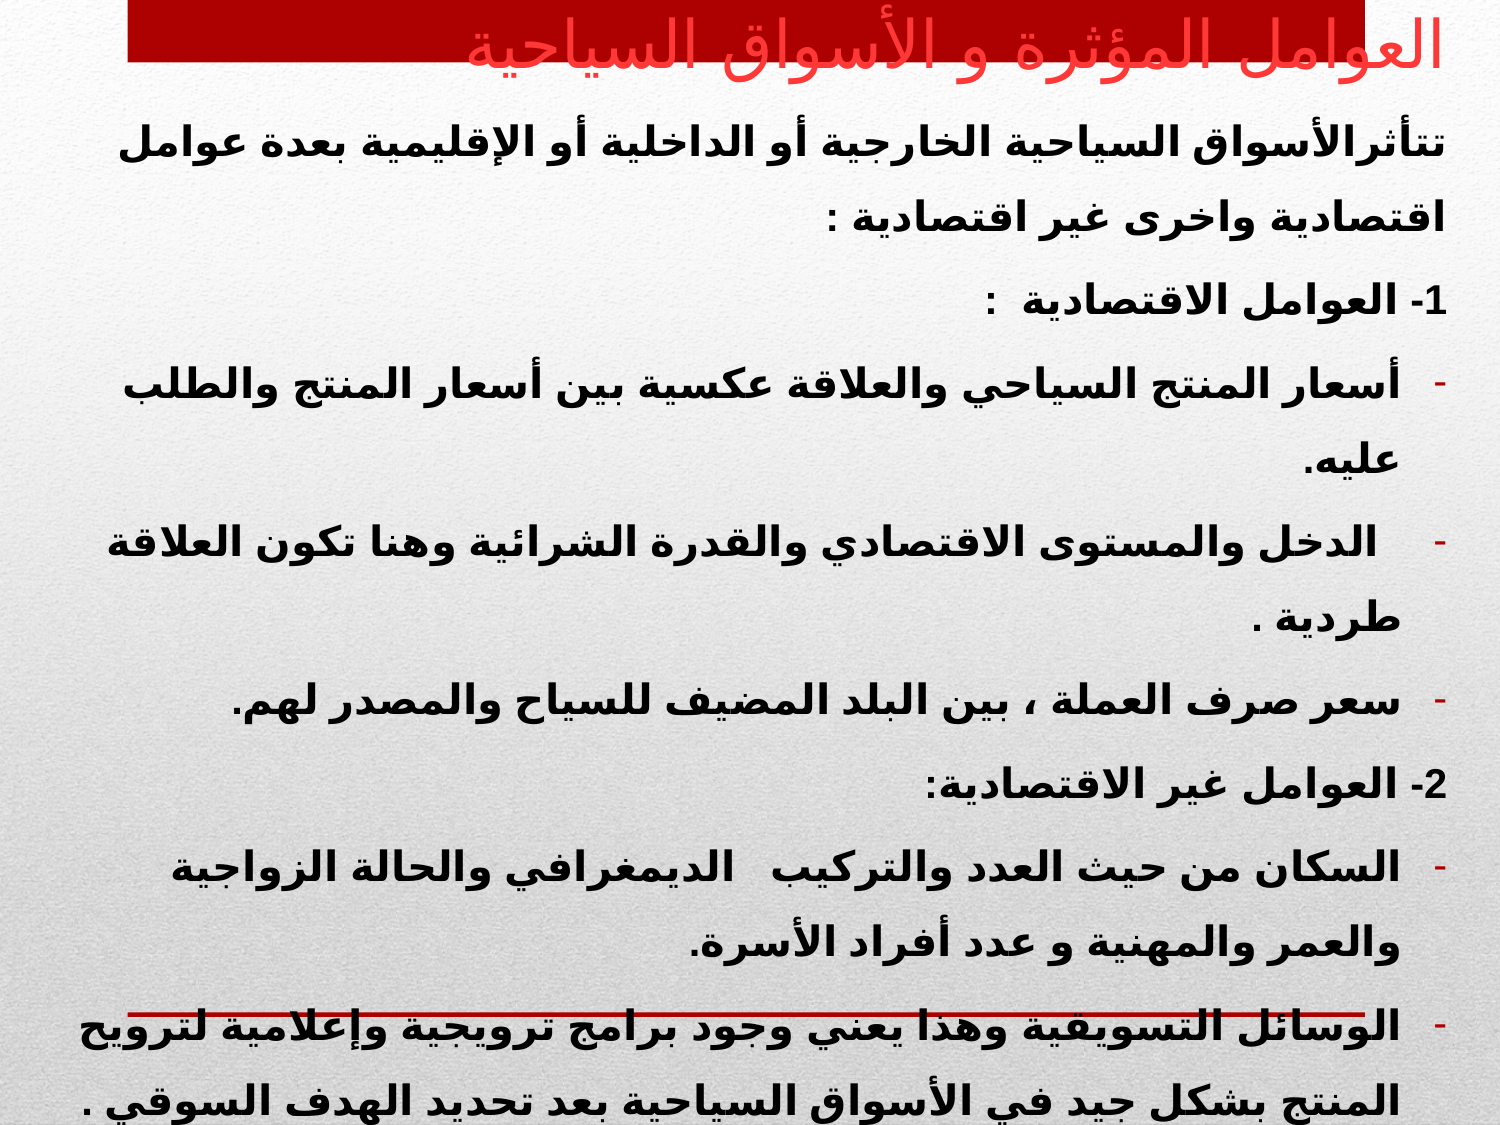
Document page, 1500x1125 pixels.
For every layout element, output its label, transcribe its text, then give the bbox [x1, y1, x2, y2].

list العوامل المؤثرة و الأسواق السياحية تتأثرالأسواق السياحية الخارجية أو الداخلية أو الإقليمية بعدة عوامل اقتصادية واخرى غير اقتصادية : 1- العوامل الاقتصادية : أسعار المنتج السياحي والعلاقة عكسية بين أسعار المنتج والطلب عليه. الدخل والمستوى الاقتصادي والقدرة الشرائية وهنا تكون العلاقة طردية . سعر صرف العملة ، بين البلد المضيف للسياح والمصدر لهم. 2- العوامل غير الاقتصادية: السكان من حيث العدد والتركيب الديمغرافي والحالة الزواجية والعمر والمهنية و عدد أفراد الأسرة. الوسائل التسويقية وهذا يعني وجود برامج ترويجية وإعلامية لترويح المنتج بشكل جيد في الأسواق السياحية بعد تحديد الهدف السوقي . [62, 137, 1463, 988]
